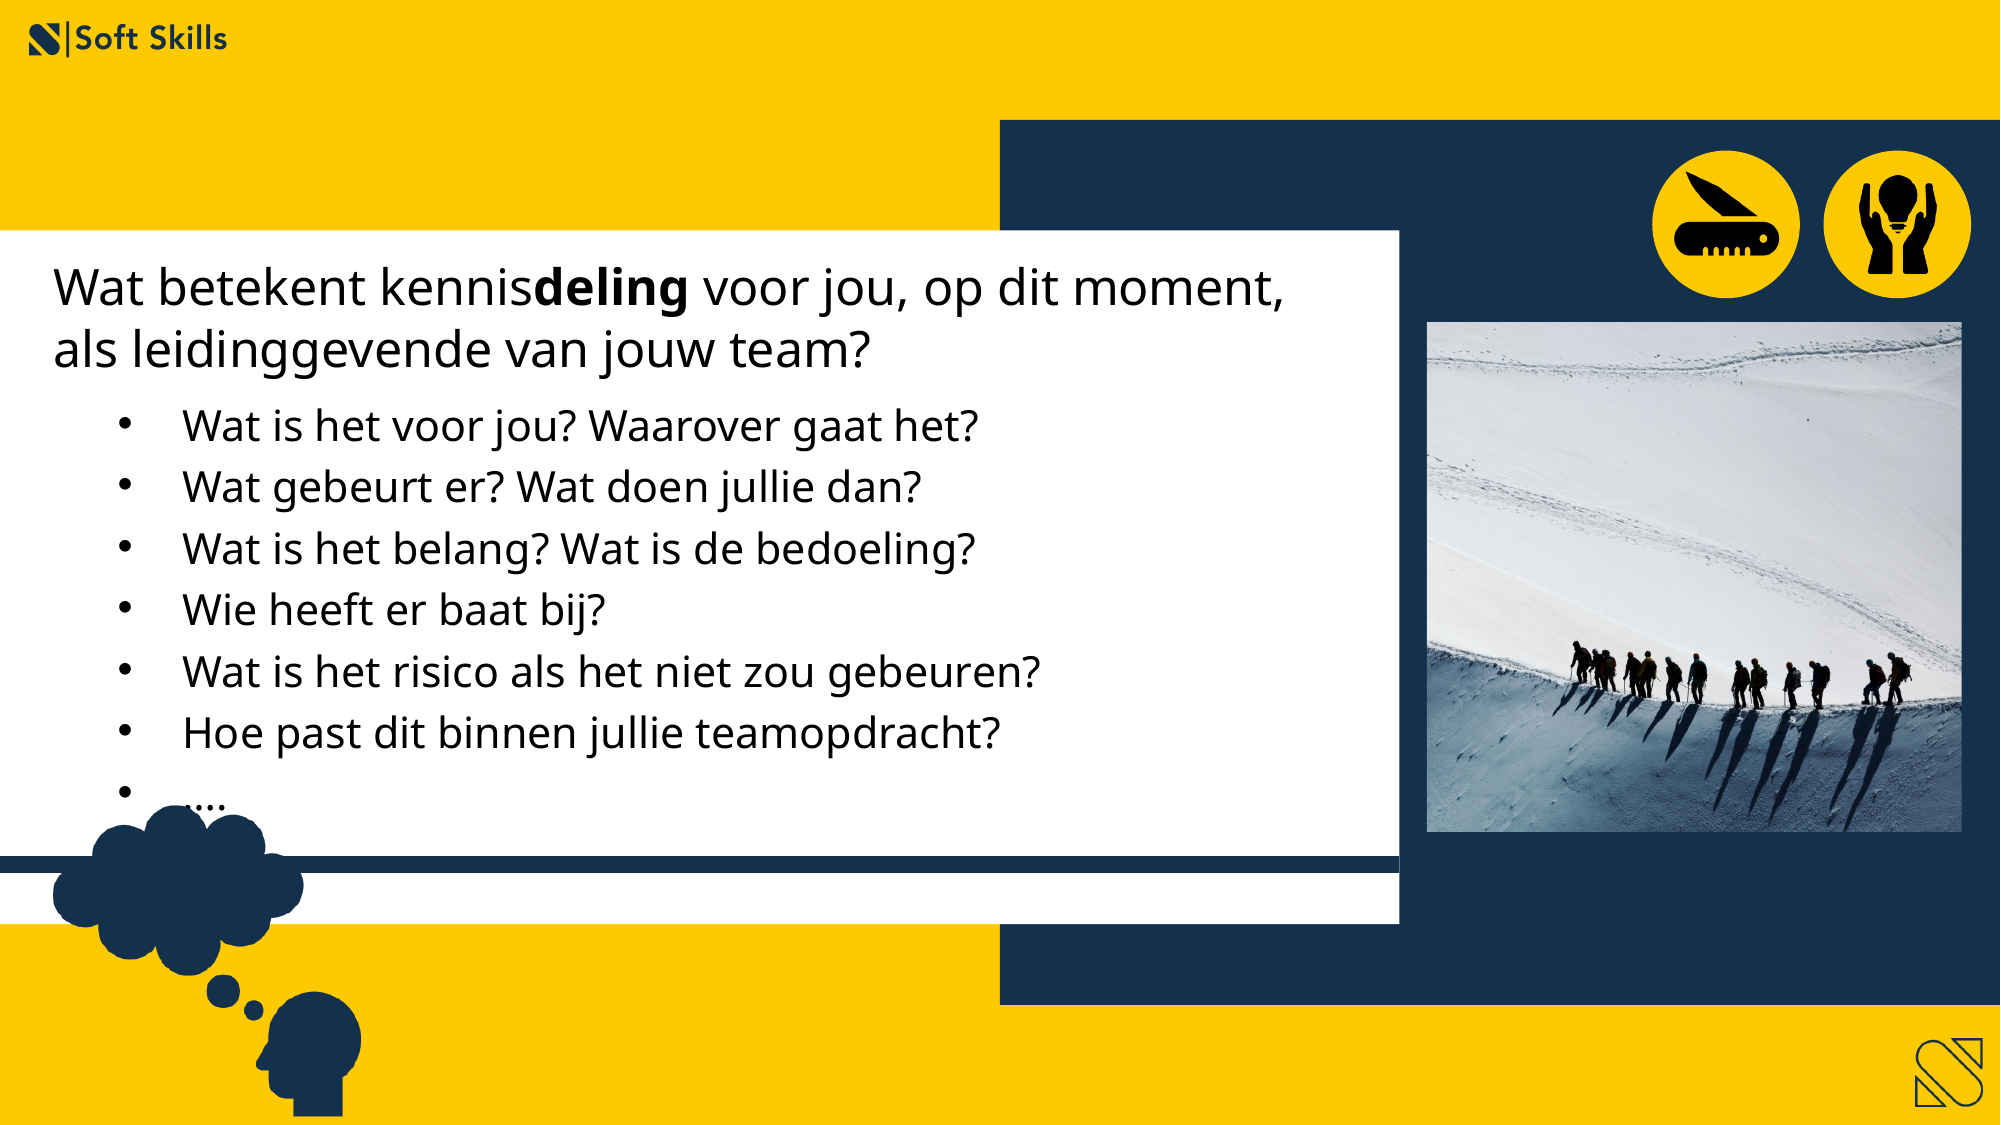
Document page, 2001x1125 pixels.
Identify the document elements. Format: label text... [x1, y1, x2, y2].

picture [29, 21, 228, 63]
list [1426, 322, 1962, 832]
picture [38, 790, 378, 1125]
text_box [1823, 150, 1972, 299]
picture [1915, 1038, 1983, 1107]
list Wat betekent kennisdeling voor jou, op dit moment, als leidinggevende van jouw team? Wat is het voor jou? Waarover gaat het? Wat gebeurt er? Wat doen jullie dan? Wat is het belang? Wat is de bedoeling? Wie heeft er baat bij? Wat is het risico als het niet zou gebeuren? Hoe past dit binnen jullie teamopdracht? …. [38, 249, 1365, 832]
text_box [1652, 150, 1800, 299]
